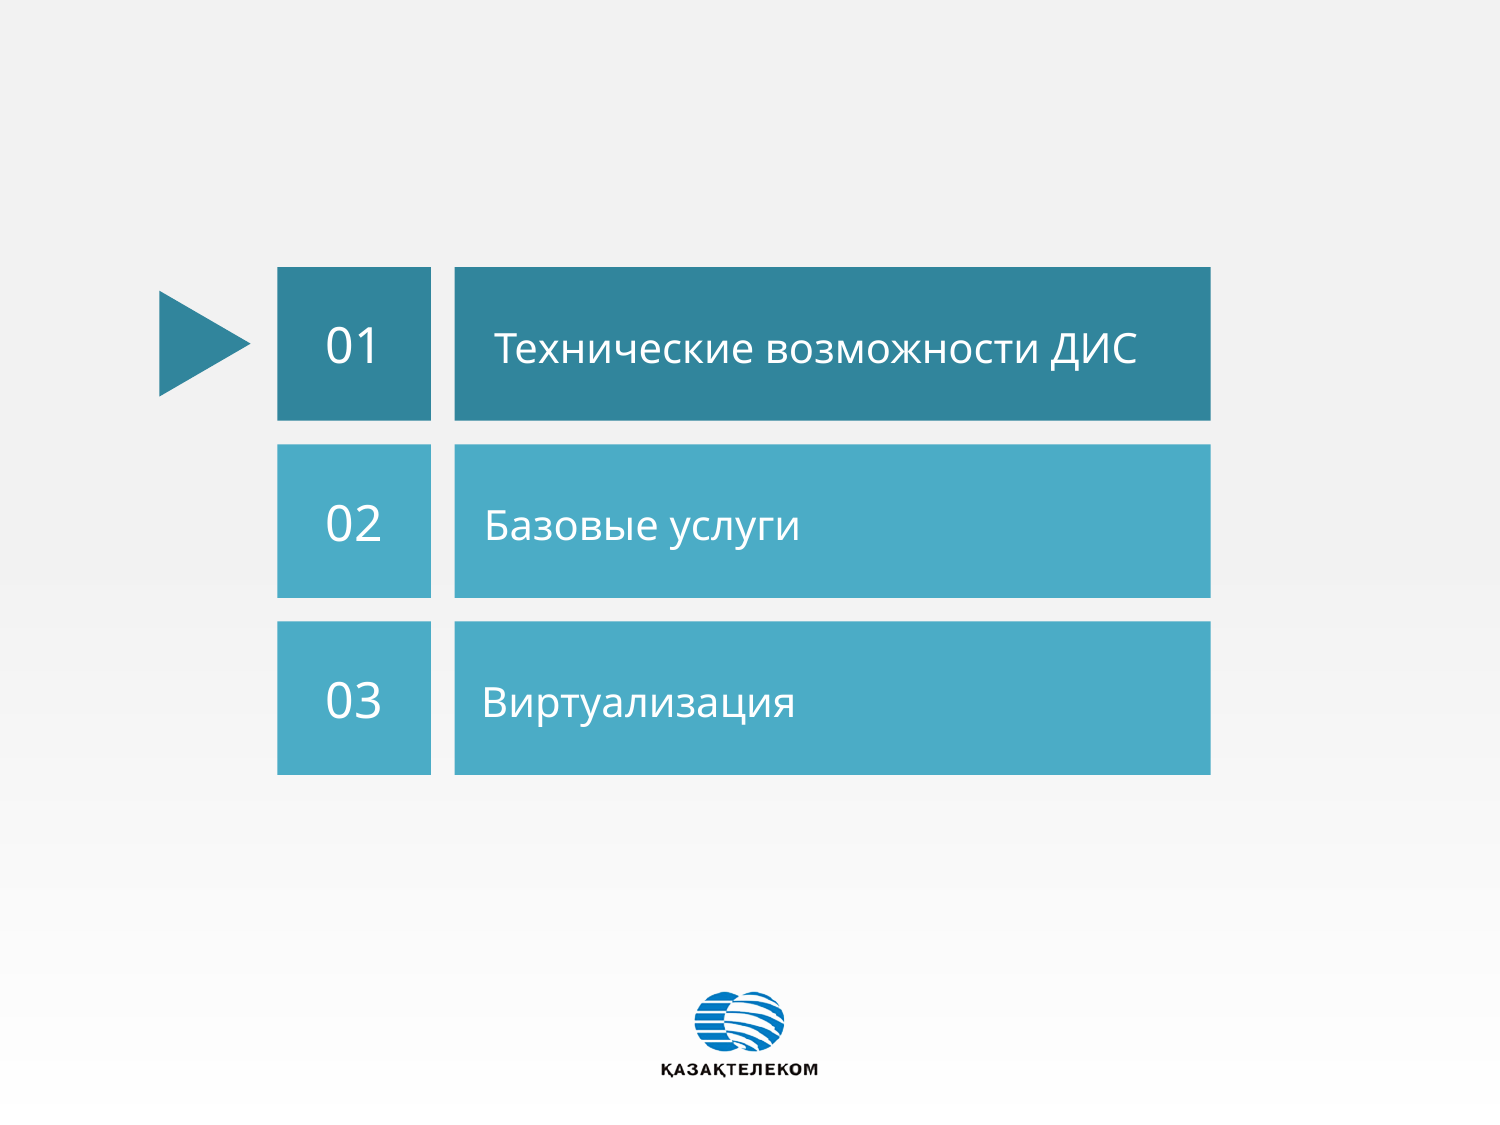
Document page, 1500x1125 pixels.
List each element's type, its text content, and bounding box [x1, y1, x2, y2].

text_box Технические возможности ДИС [479, 314, 1154, 380]
text_box Виртуализация [466, 668, 812, 734]
text_box 02 [275, 442, 433, 600]
text_box [157, 288, 253, 399]
text_box 03 [275, 619, 433, 777]
text_box [453, 619, 1213, 777]
text_box Базовые услуги [469, 491, 817, 557]
text_box 01 [275, 265, 433, 423]
text_box [453, 265, 1213, 423]
text_box [0, 0, 1500, 1125]
picture [655, 987, 823, 1080]
text_box [453, 442, 1213, 600]
